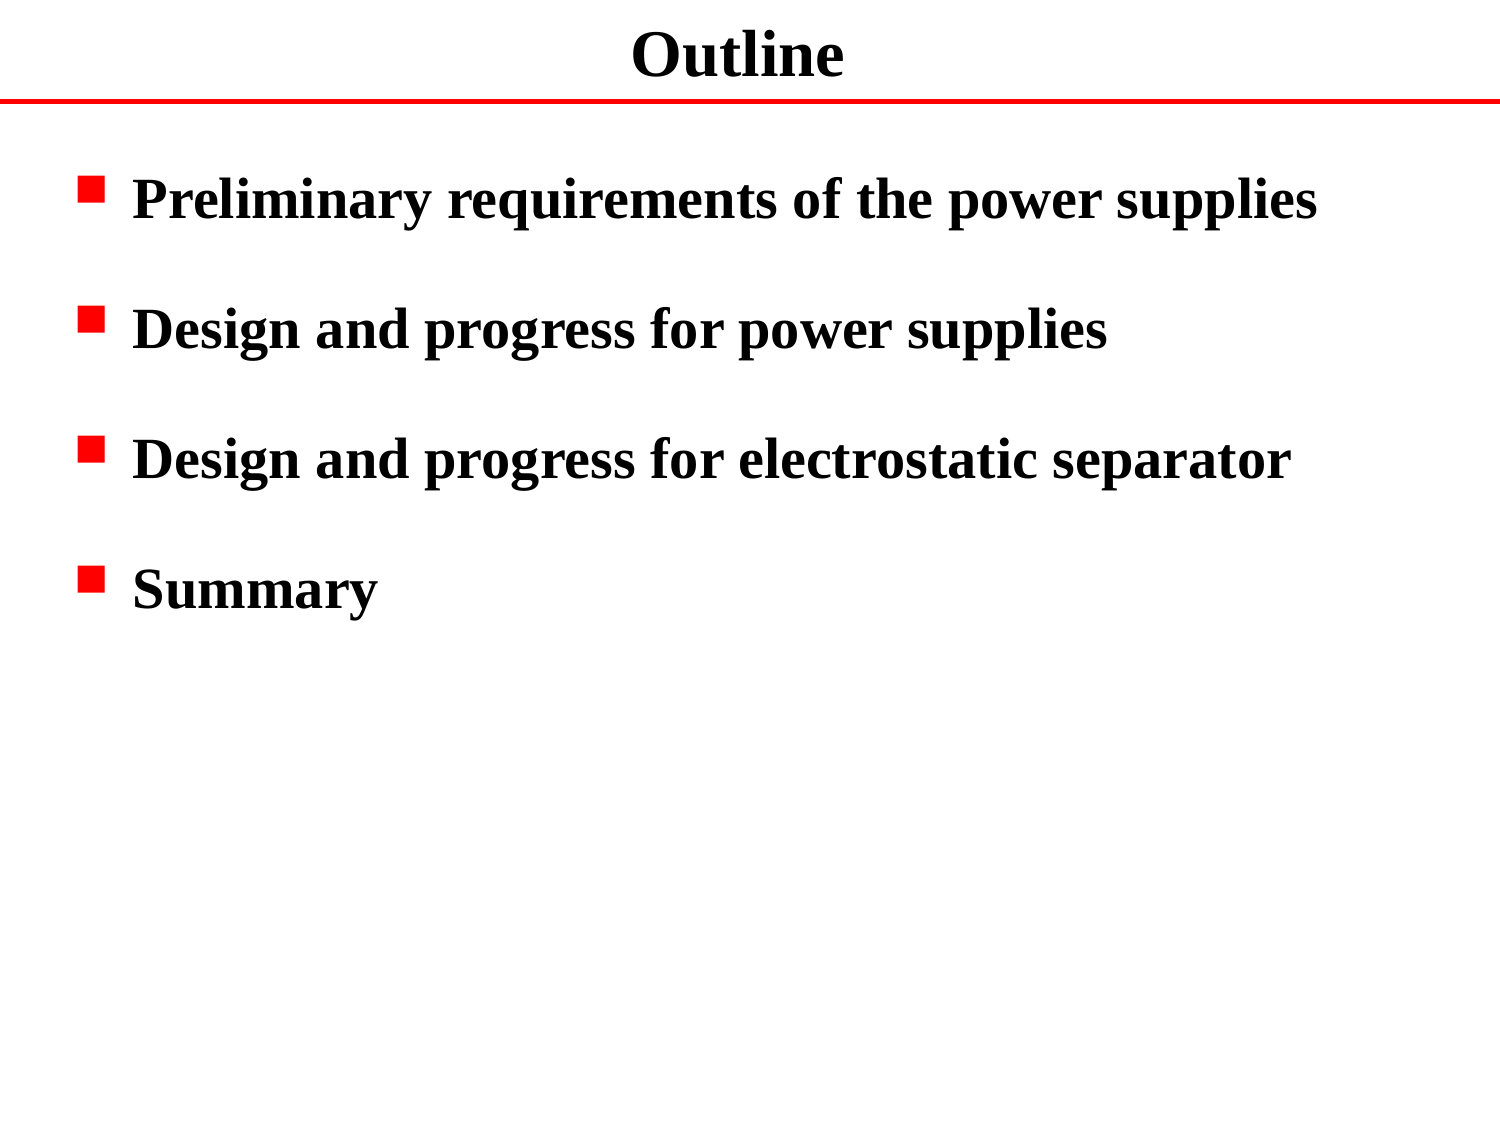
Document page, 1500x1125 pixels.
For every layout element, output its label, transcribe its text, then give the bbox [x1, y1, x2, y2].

title Outline [59, 0, 1418, 99]
list Preliminary requirements of the power supplies Design and progress for power supplies Design and progress for electrostatic separator Summary [59, 118, 1418, 1004]
